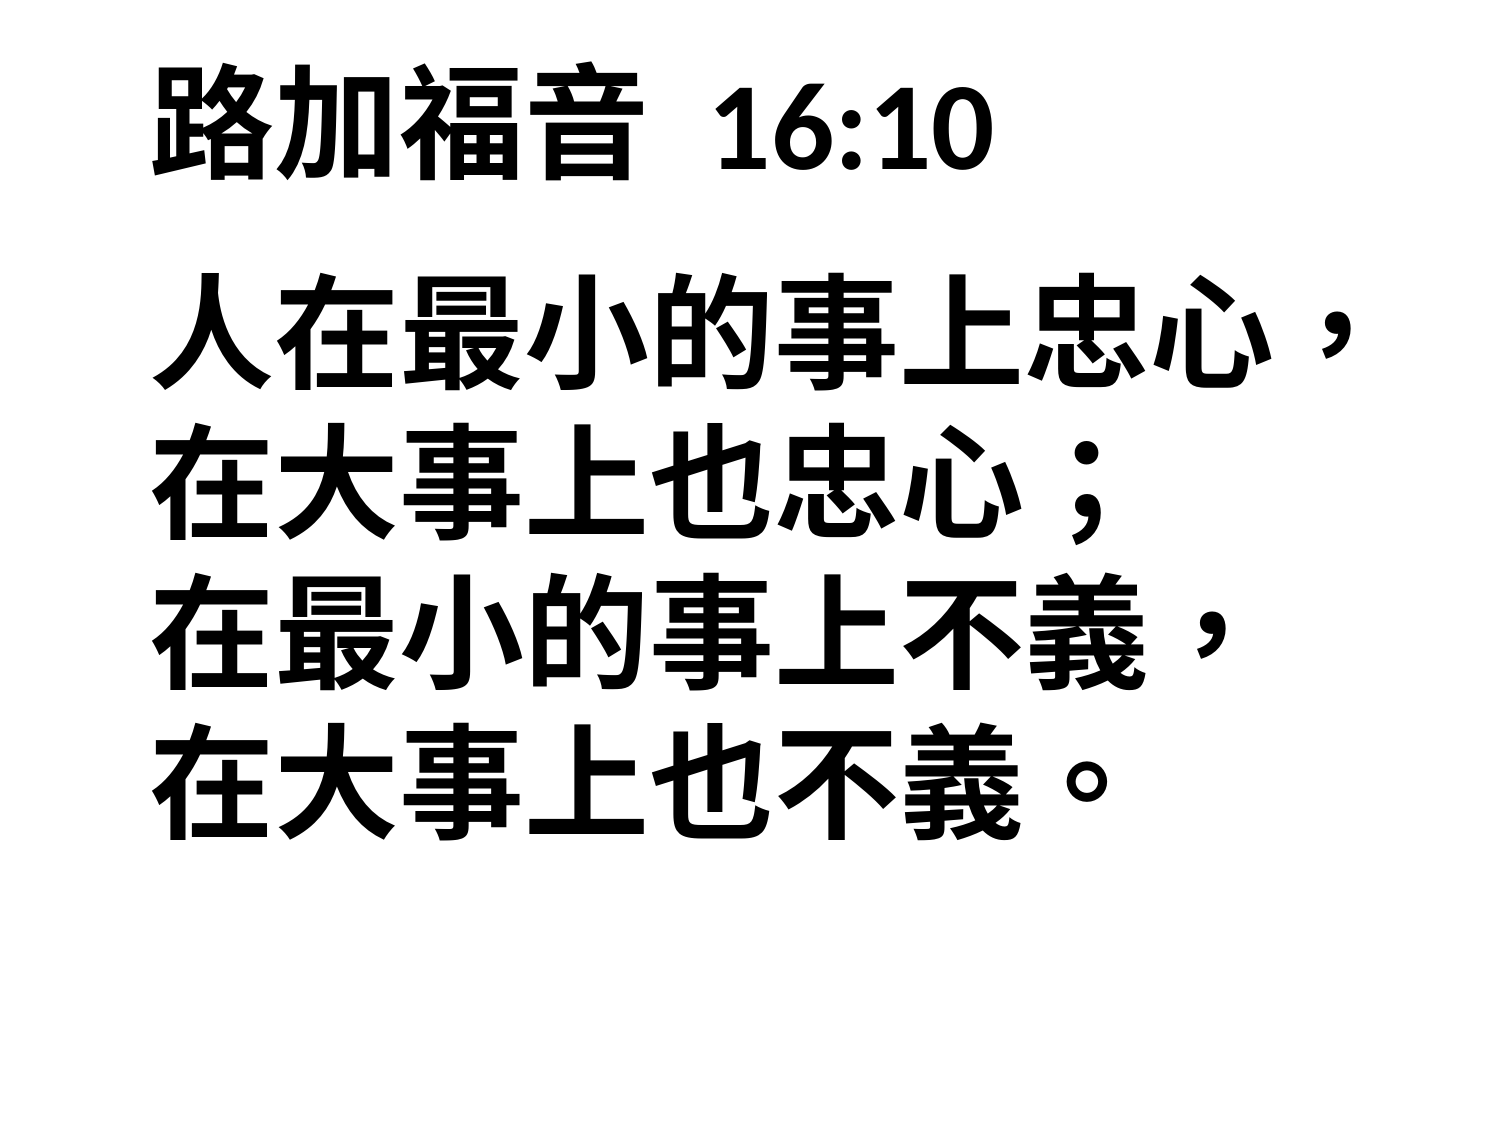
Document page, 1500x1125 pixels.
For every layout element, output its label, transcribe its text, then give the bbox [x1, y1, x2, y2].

text_box 路加福音 16:10 人在最小的事上忠心，在大事上也忠心； 在最小的事上不義， 在大事上也不義。 [134, 36, 1433, 862]
